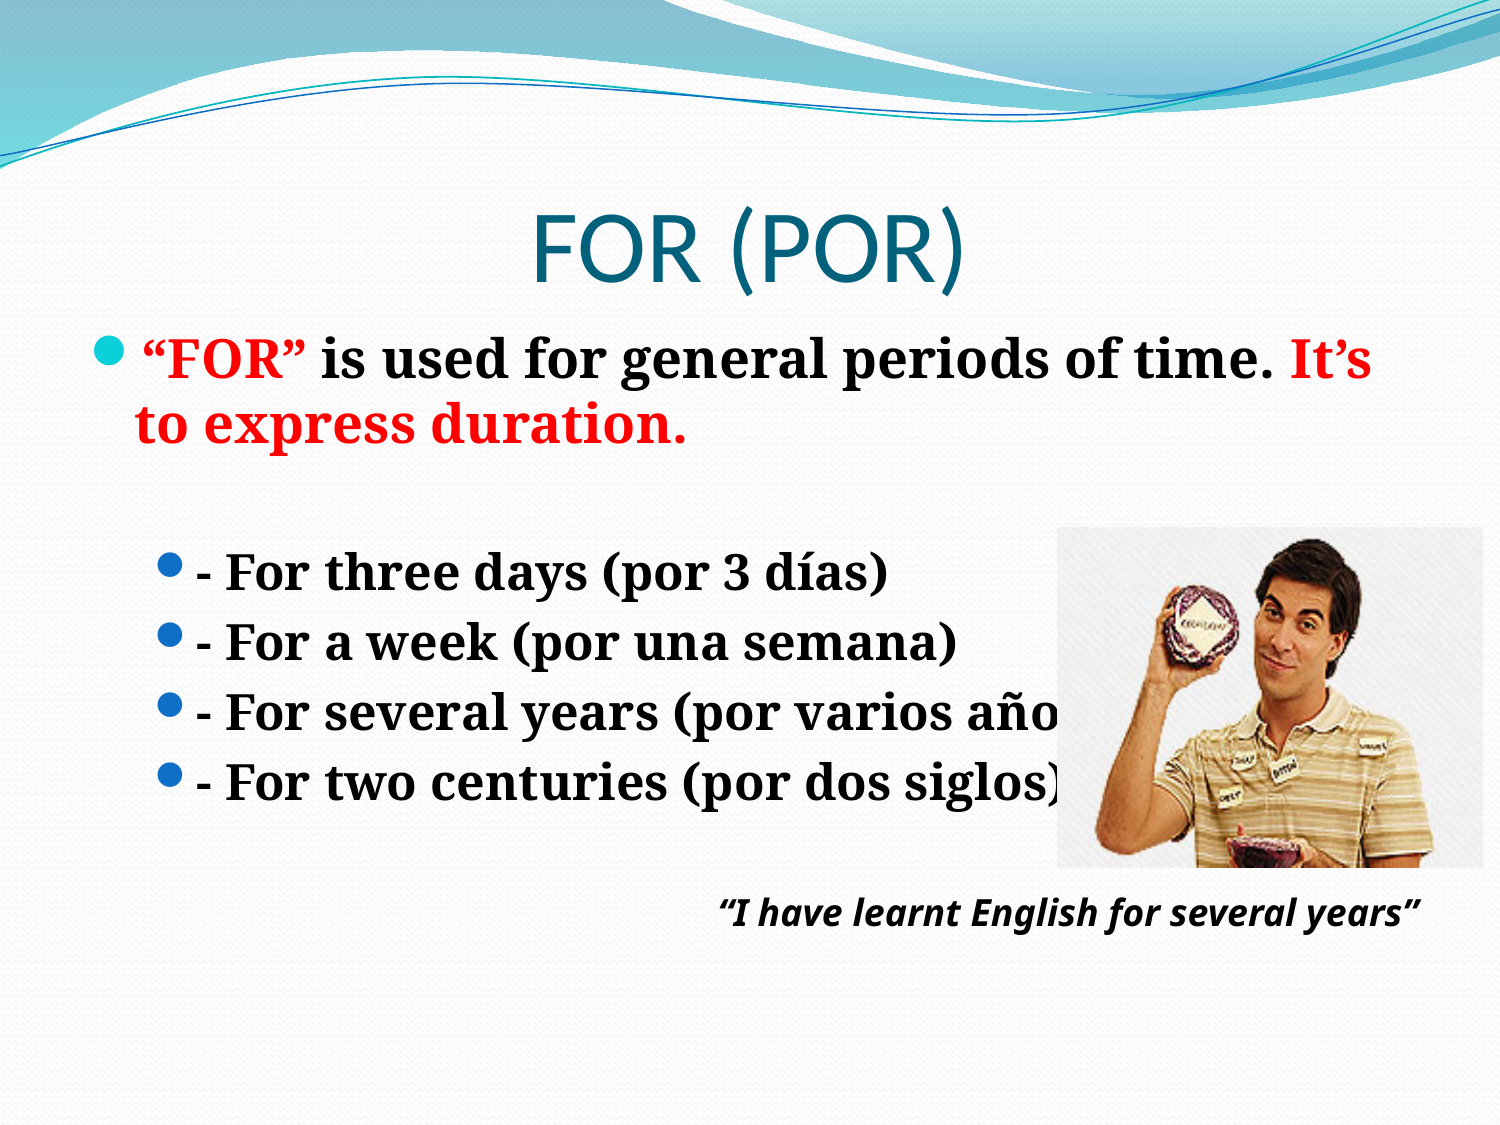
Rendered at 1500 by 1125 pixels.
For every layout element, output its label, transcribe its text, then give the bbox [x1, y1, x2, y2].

text_box “I have learnt English for several years” [702, 881, 1483, 942]
list “FOR” is used for general periods of time. It’s to express duration. - For three days (por 3 días) - For a week (por una semana) - For several years (por varios años - For two centuries (por dos siglos) [75, 317, 1425, 1038]
picture [1056, 526, 1483, 868]
title FOR (POR) [75, 115, 1425, 303]
